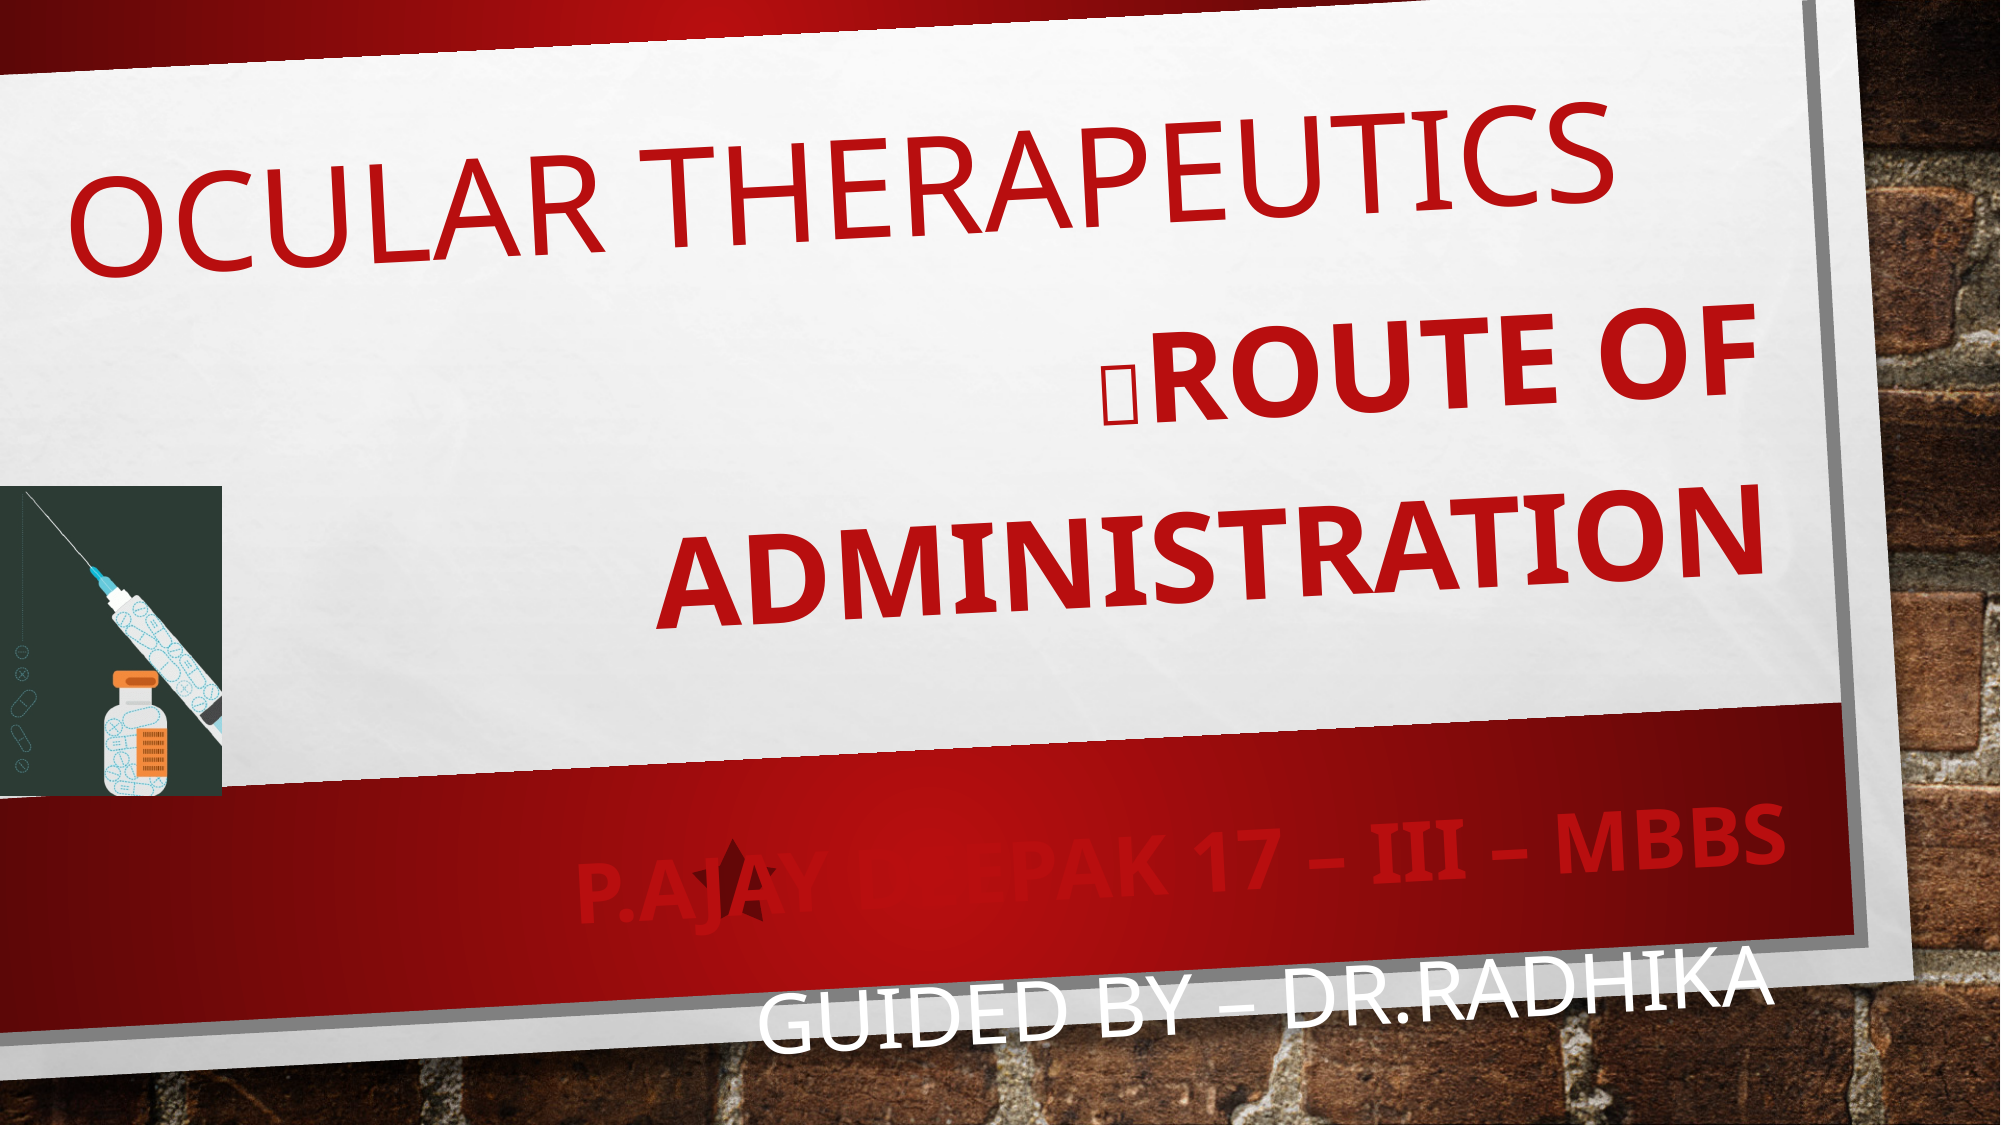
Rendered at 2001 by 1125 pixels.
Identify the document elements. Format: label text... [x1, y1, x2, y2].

title Ocular therapeutics [25, 0, 1639, 484]
picture [0, 486, 222, 797]
subtitle 💫ROute of administration P.Ajay Deepak 17 – III – MBBS Guided by – Dr.Radhika [59, 228, 1808, 1008]
picture [0, 0, 2000, 1125]
